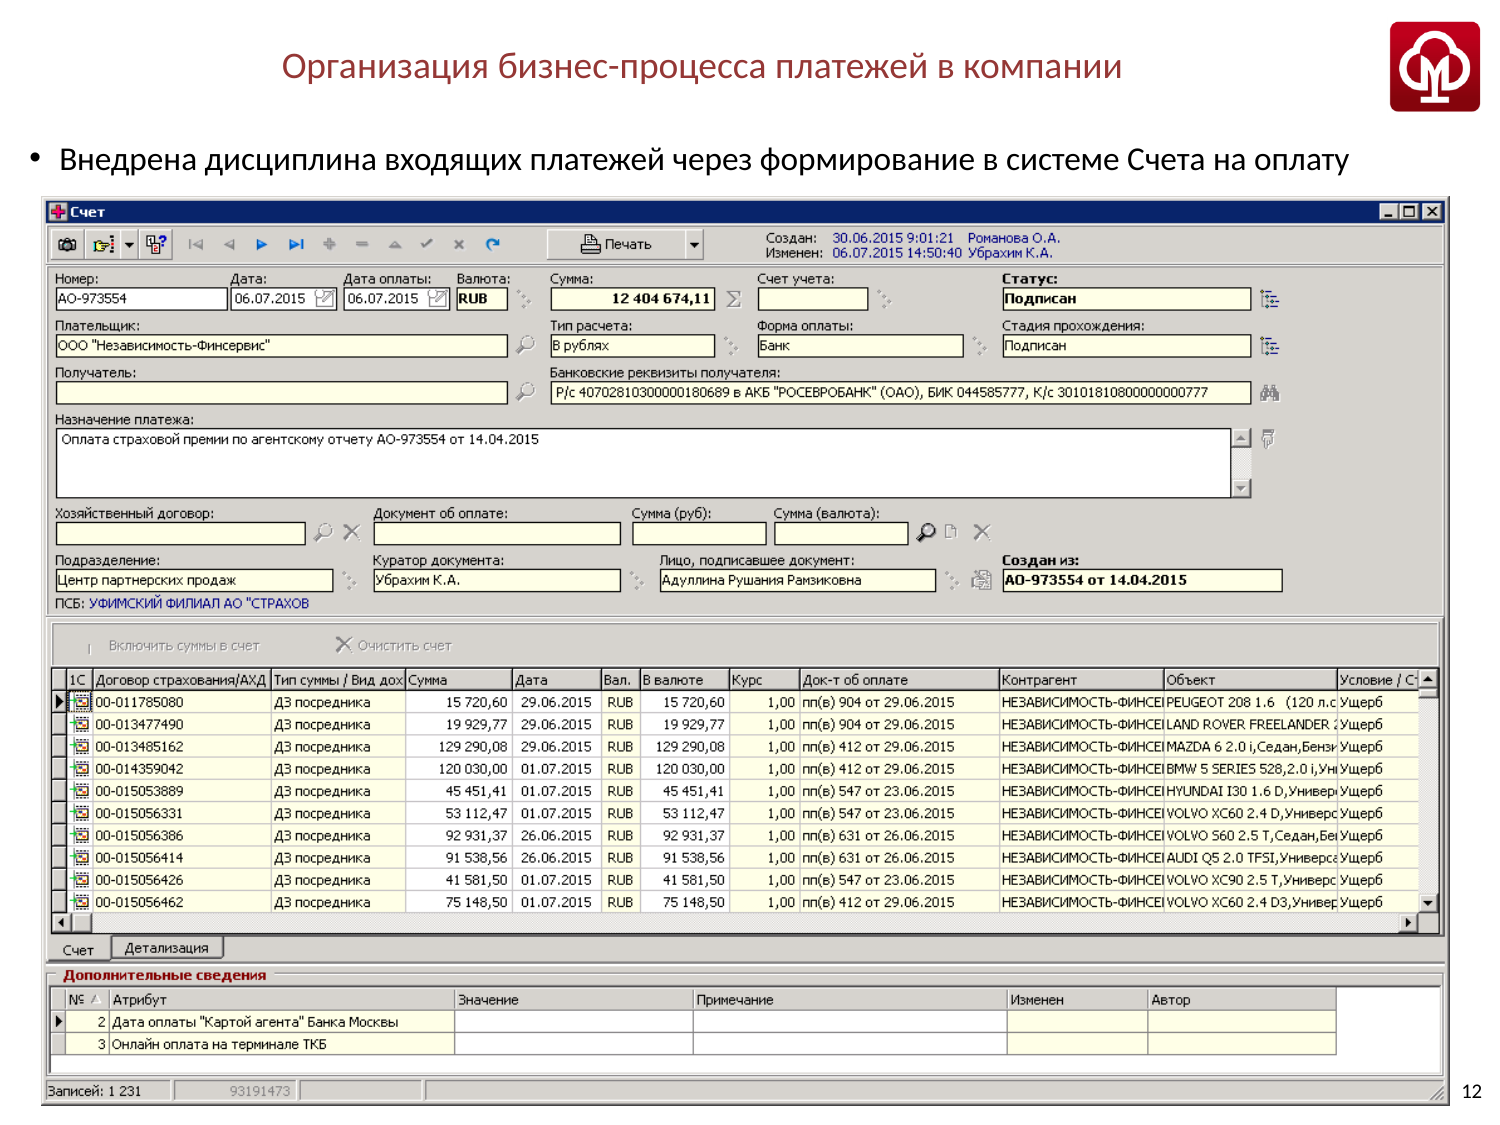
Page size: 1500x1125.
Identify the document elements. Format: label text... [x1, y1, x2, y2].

list Внедрена дисциплина входящих платежей через формирование в системе Счета на оплату [29, 137, 1380, 880]
picture [41, 195, 1450, 1107]
title Организация бизнес-процесса платежей в компании [23, 19, 1382, 108]
picture [1387, 17, 1483, 114]
